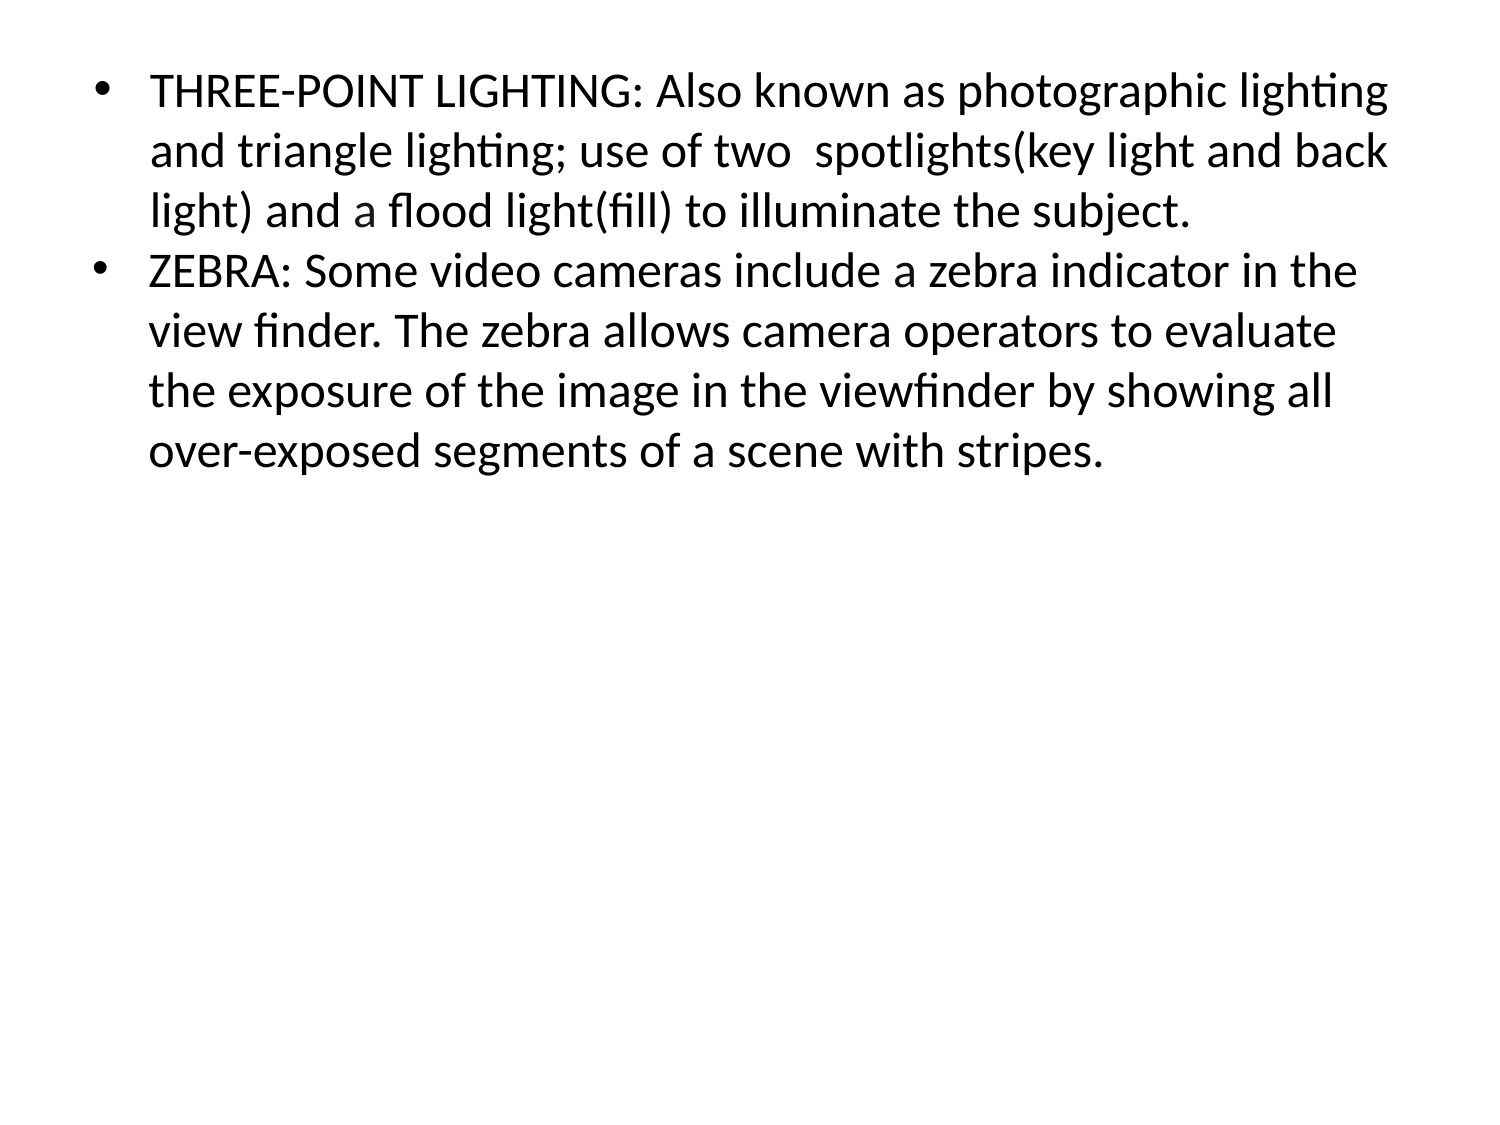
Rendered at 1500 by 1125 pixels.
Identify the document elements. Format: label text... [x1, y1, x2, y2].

list THREE-POINT LIGHTING: Also known as photographic lighting and triangle lighting; use of two spotlights(key light and back light) and a flood light(fill) to illuminate the subject. ZEBRA: Some video cameras include a zebra indicator in the view finder. The zebra allows camera operators to evaluate the exposure of the image in the viewfinder by showing all over-exposed segments of a scene with stripes. [75, 50, 1425, 1005]
